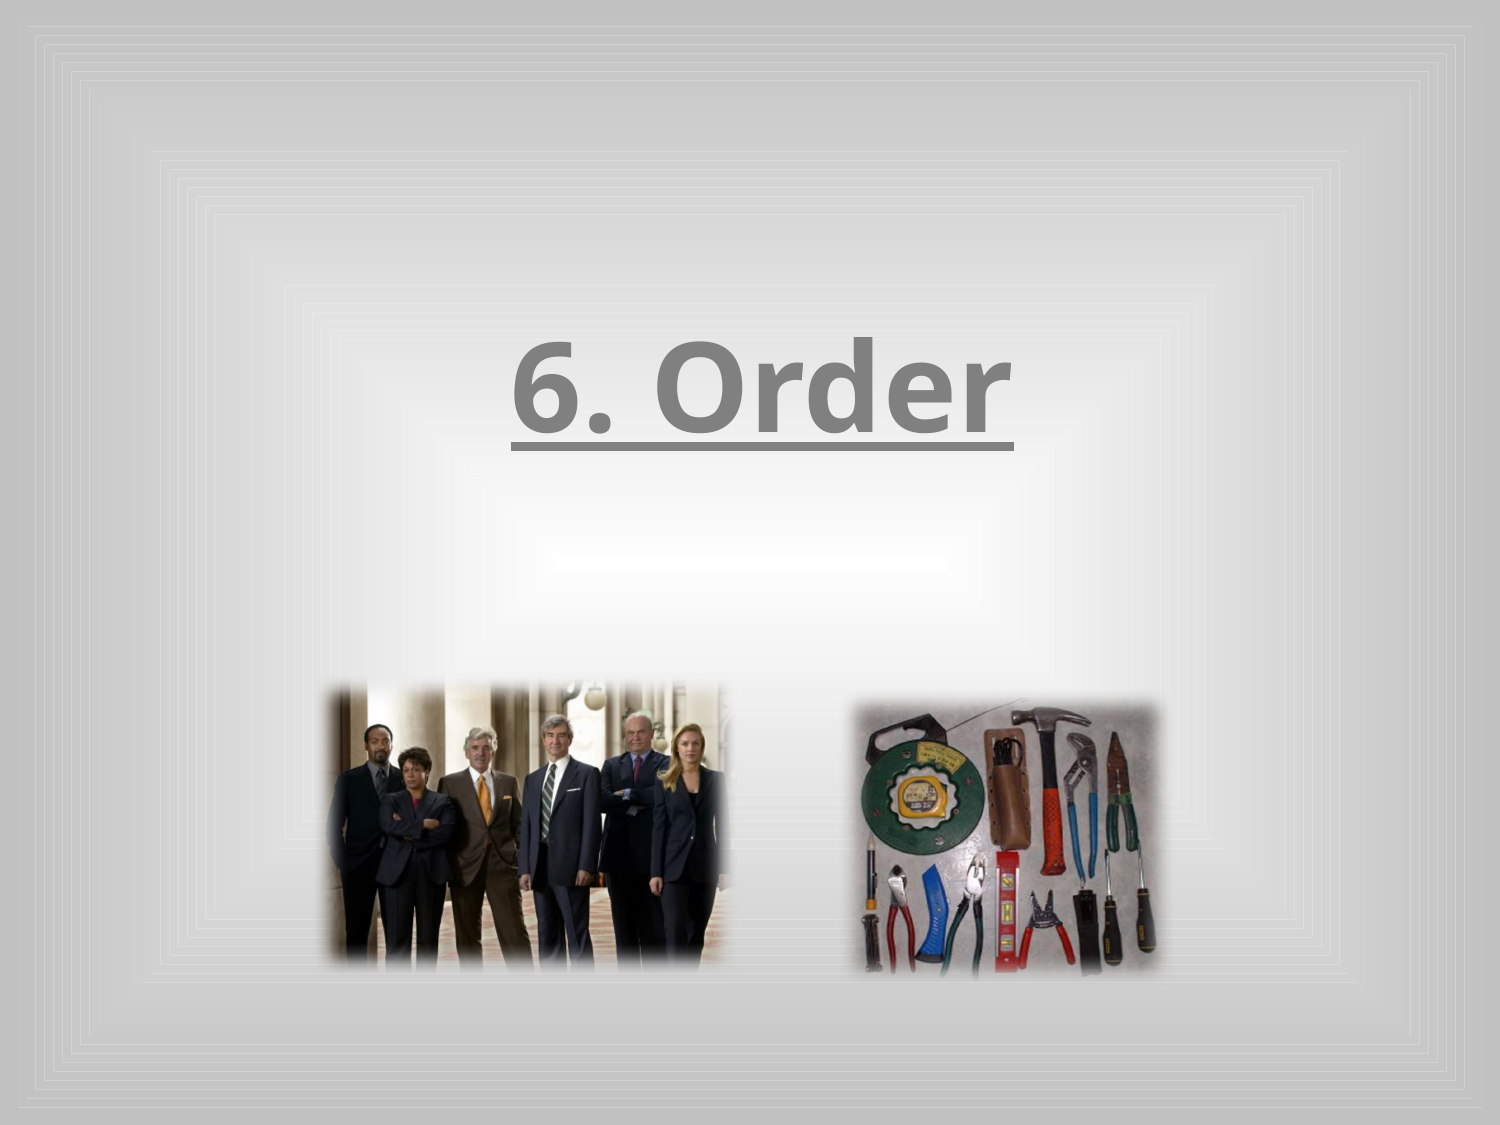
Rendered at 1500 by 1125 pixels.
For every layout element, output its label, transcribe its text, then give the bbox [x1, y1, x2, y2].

text_box 6. Order [87, 299, 1438, 559]
picture [837, 687, 1176, 988]
picture [312, 674, 738, 977]
